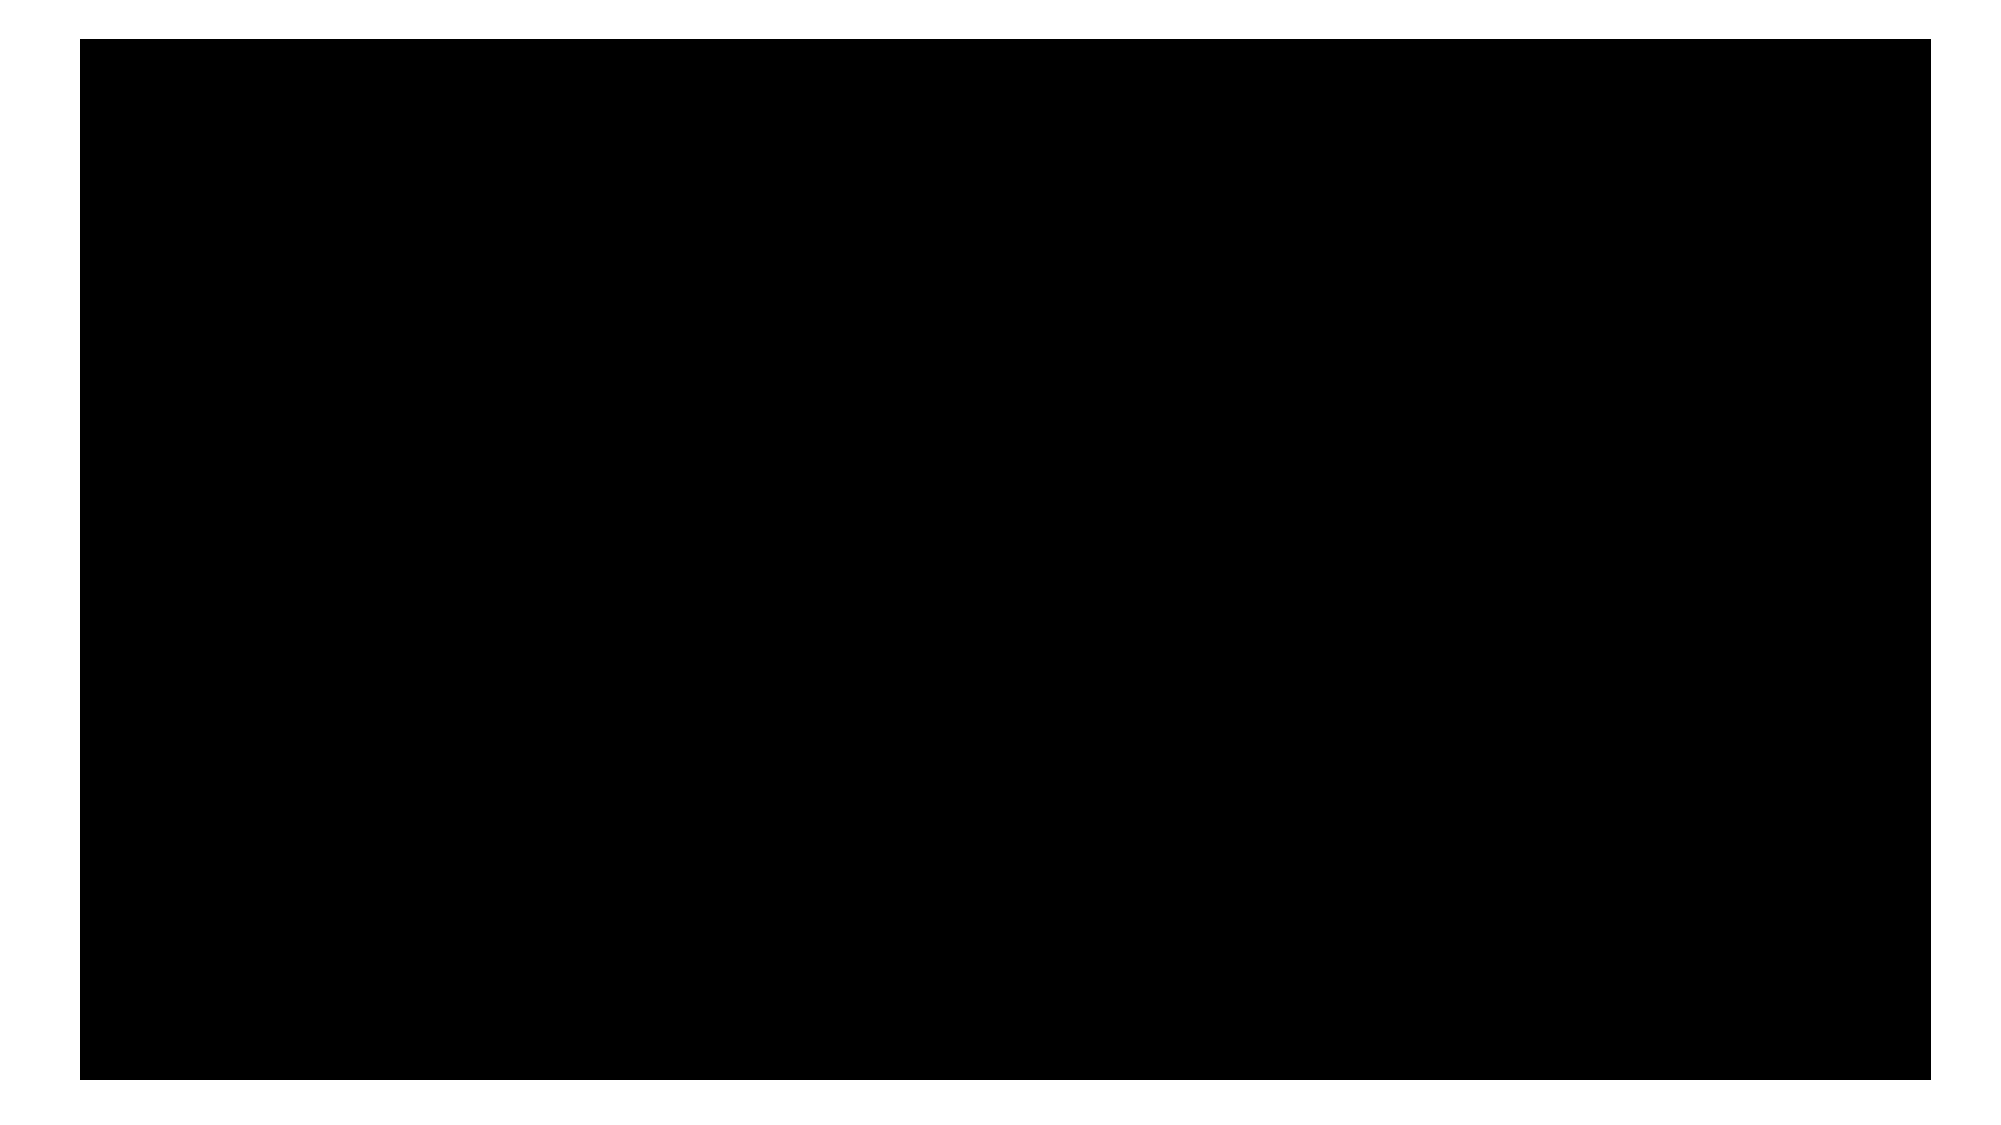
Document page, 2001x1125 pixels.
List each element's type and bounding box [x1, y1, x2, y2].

list [79, 38, 1932, 1081]
